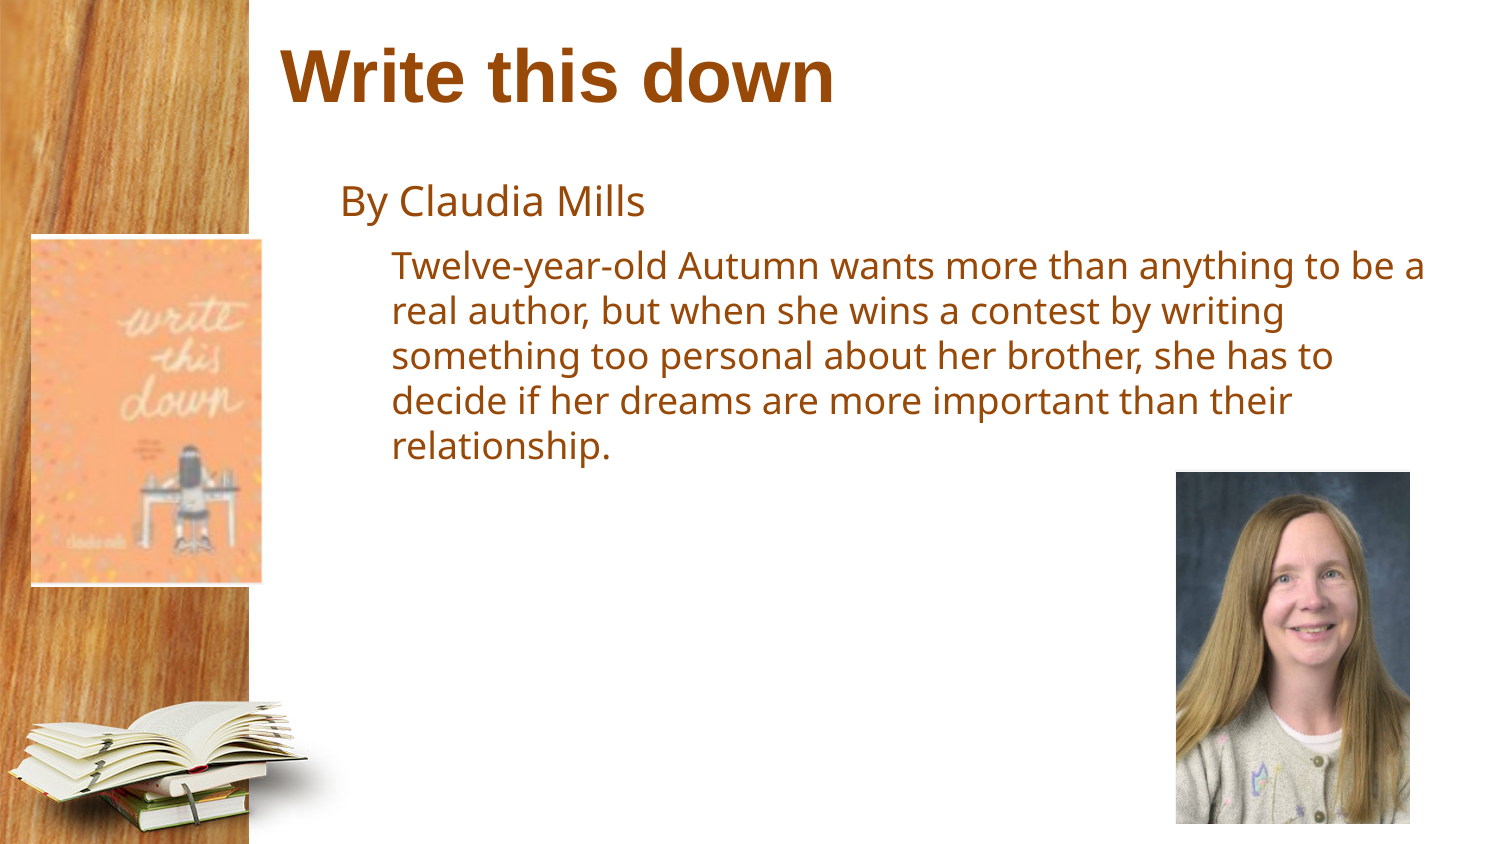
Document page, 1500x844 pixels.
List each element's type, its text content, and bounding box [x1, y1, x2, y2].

list Twelve-year-old Autumn wants more than anything to be a real author, but when she wins a contest by writing something too personal about her brother, she has to decide if her dreams are more important than their relationship. [326, 234, 1461, 765]
list By Claudia Mills [324, 161, 1459, 238]
title Write this down [265, 0, 1500, 146]
picture [0, 0, 1500, 844]
